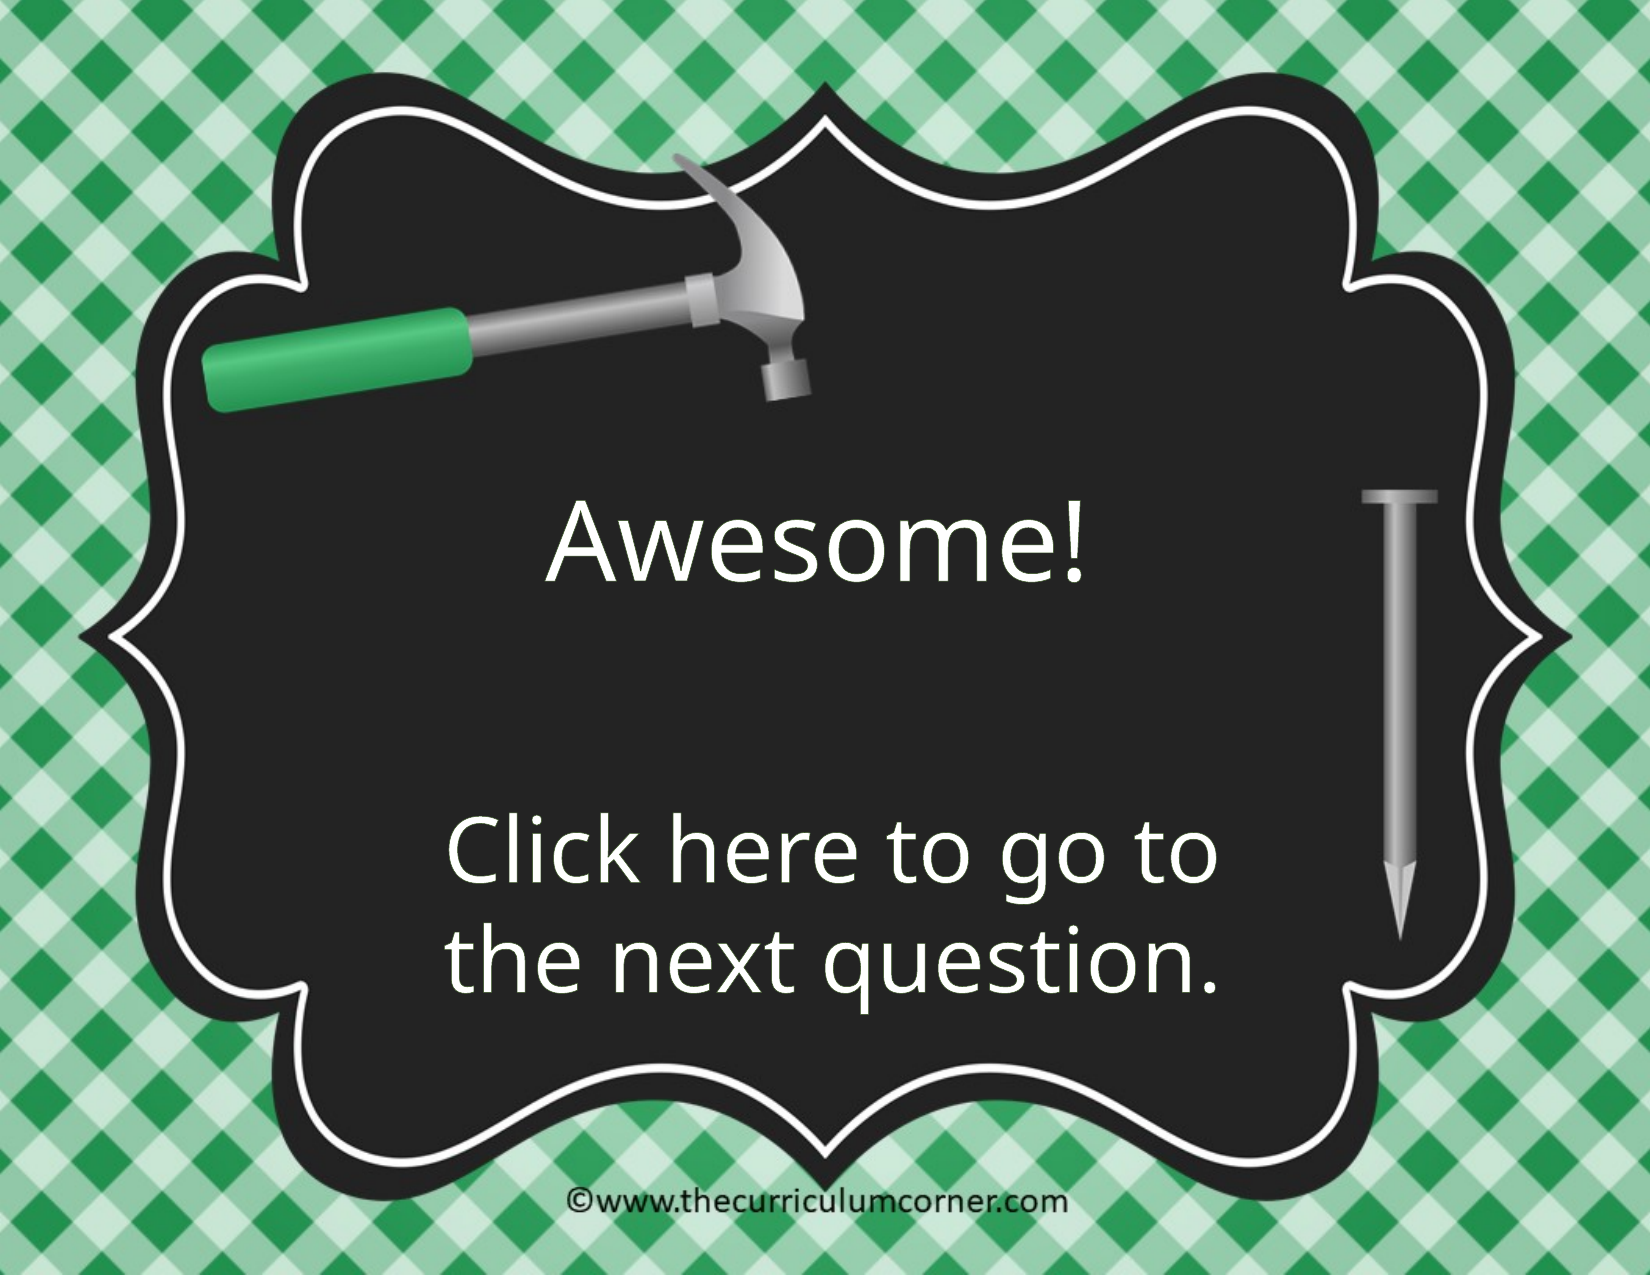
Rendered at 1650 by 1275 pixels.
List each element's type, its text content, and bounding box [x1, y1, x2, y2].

picture [0, 0, 1650, 1275]
text_box Awesome! [529, 461, 1105, 611]
text_box Click here to go to the next question. [366, 783, 1299, 1019]
